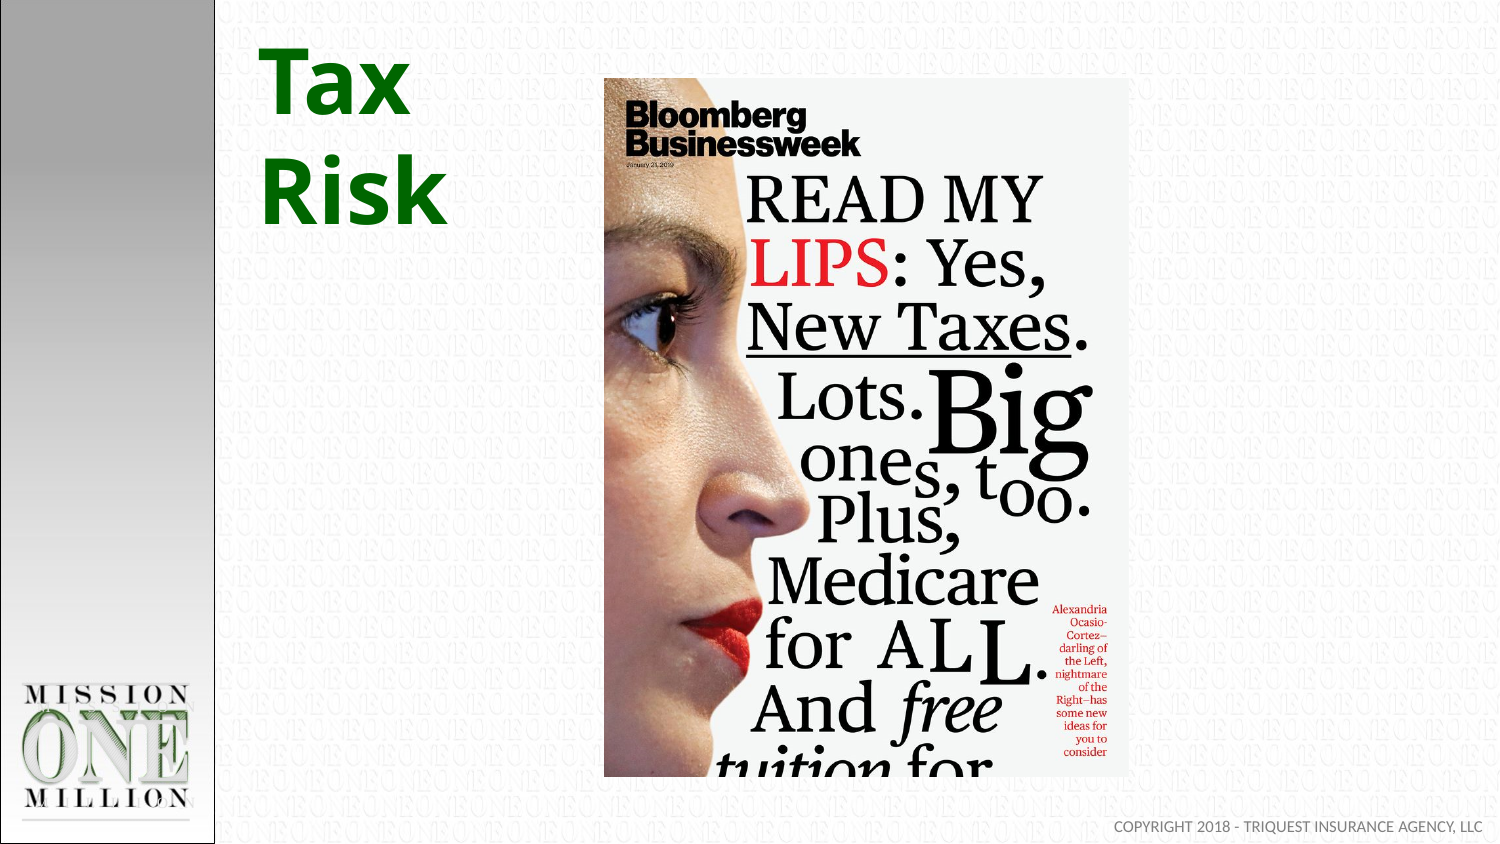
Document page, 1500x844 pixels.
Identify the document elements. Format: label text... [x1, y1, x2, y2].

text_box COPYRIGHT 2018 - TRIQUEST INSURANCE AGENCY, LLC [1099, 808, 1499, 844]
picture [0, 0, 1500, 844]
text_box Tax Risk [242, 15, 605, 251]
